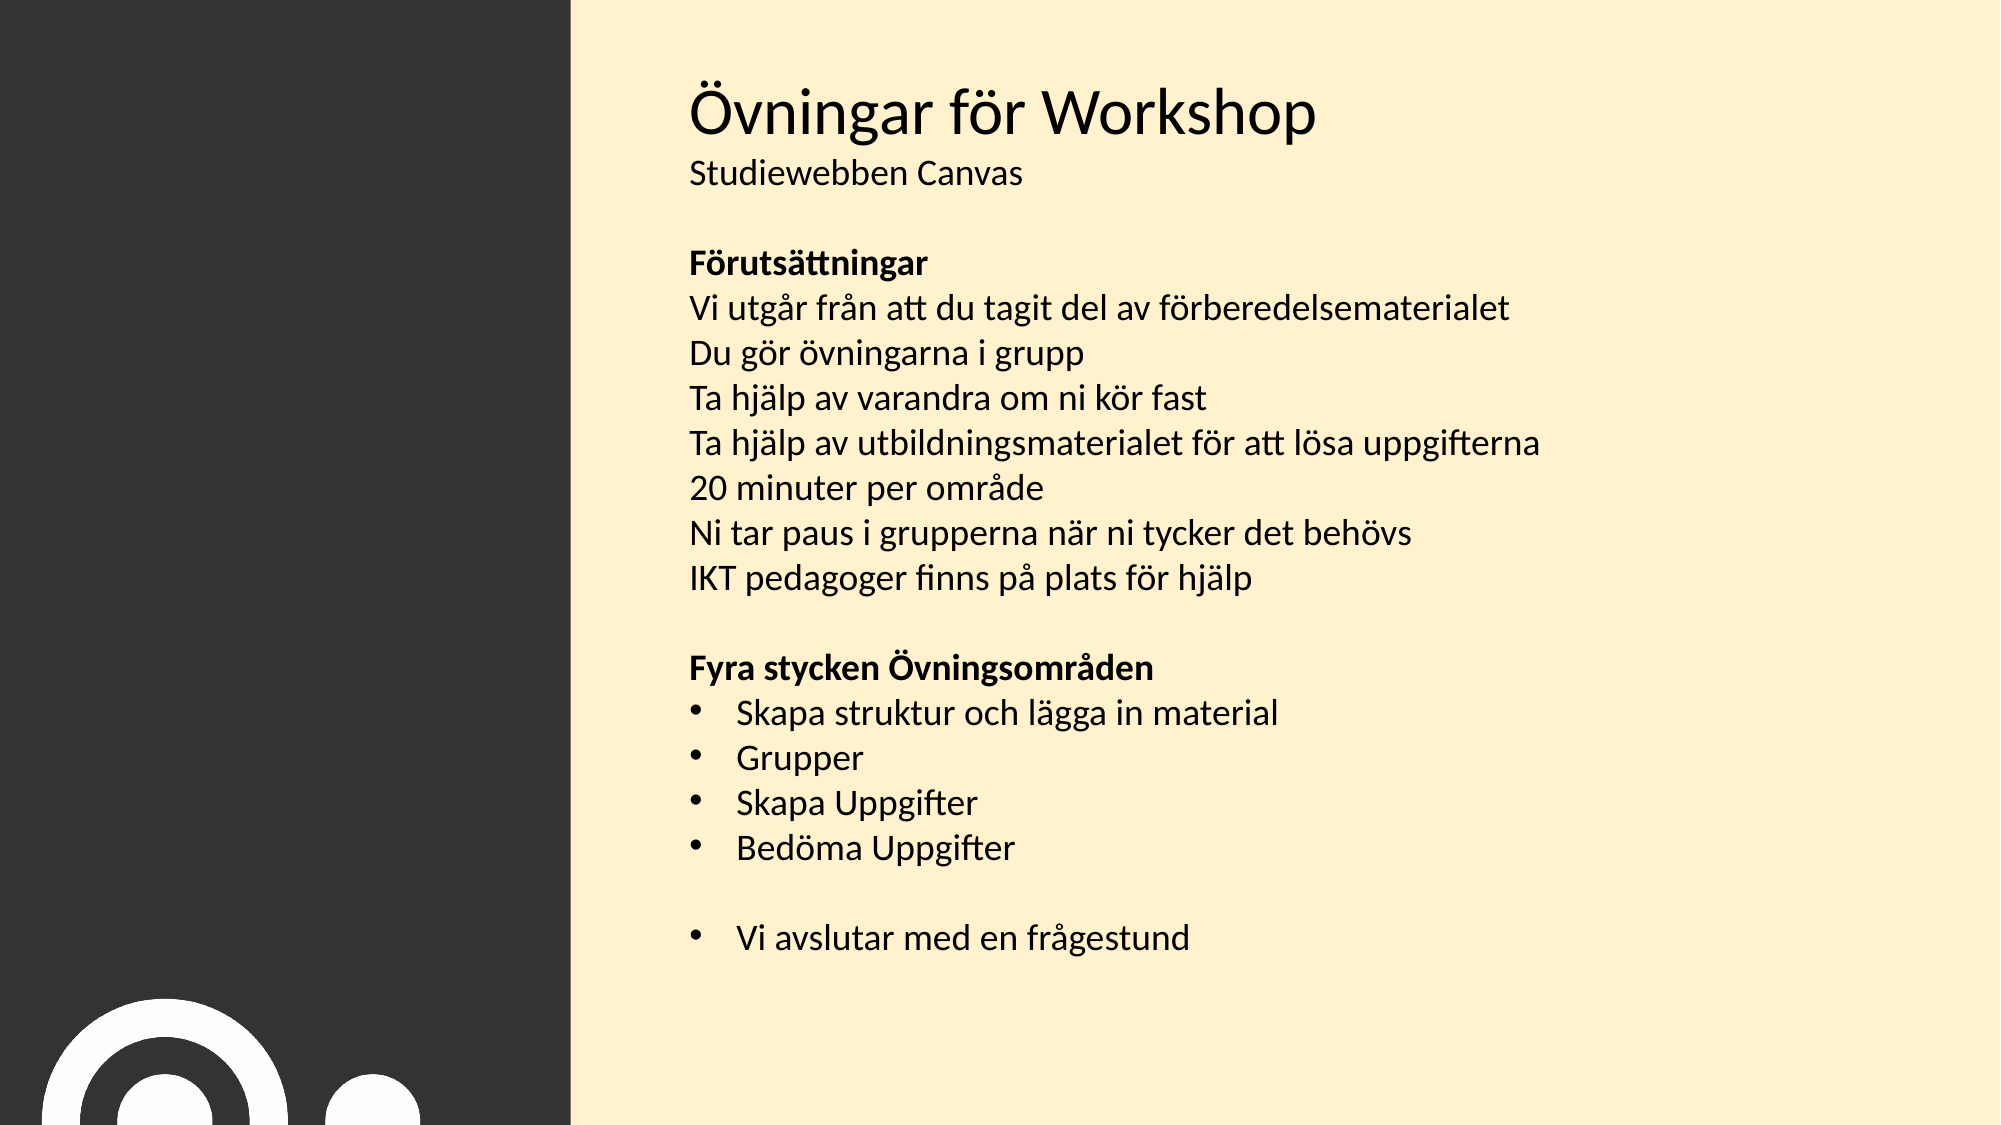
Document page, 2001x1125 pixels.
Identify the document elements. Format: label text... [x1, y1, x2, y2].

text_box Övningar för Workshop Studiewebben Canvas Förutsättningar Vi utgår från att du tagit del av förberedelsematerialet Du gör övningarna i grupp Ta hjälp av varandra om ni kör fast Ta hjälp av utbildningsmaterialet för att lösa uppgifterna 20 minuter per område Ni tar paus i grupperna när ni tycker det behövs IKT pedagoger finns på plats för hjälp Fyra stycken Övningsområden Skapa struktur och lägga in material Grupper Skapa Uppgifter Bedöma Uppgifter Vi avslutar med en frågestund [674, 60, 1943, 1055]
picture [0, 0, 571, 1125]
